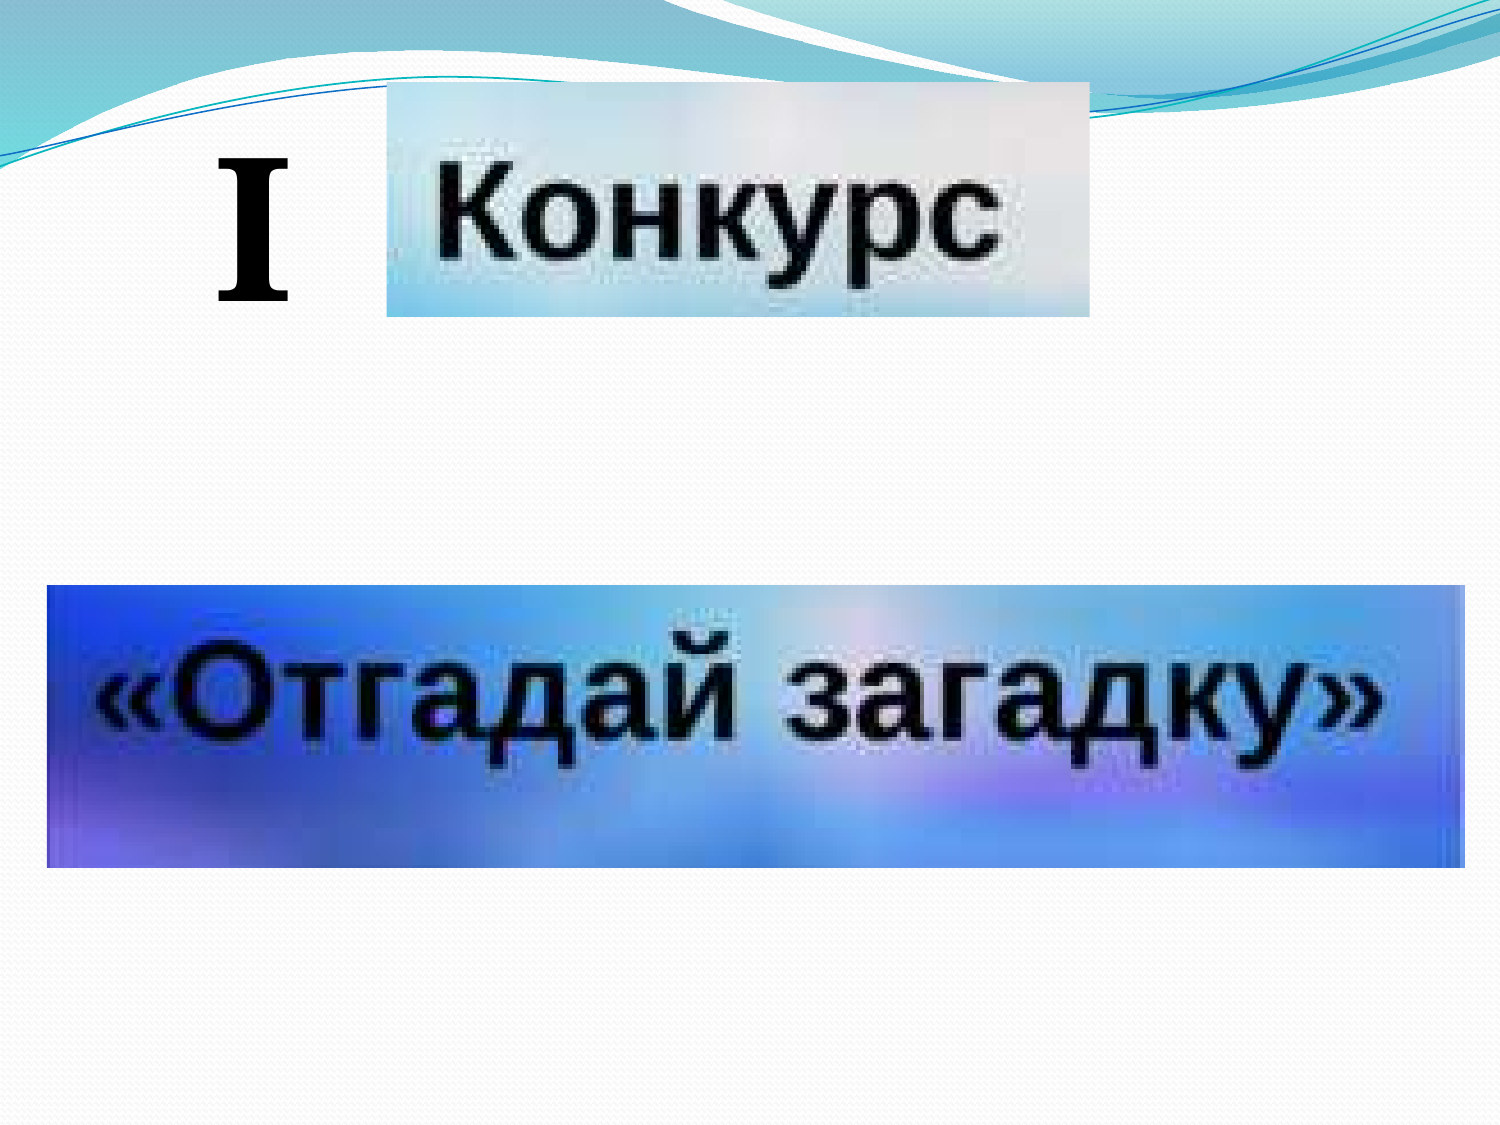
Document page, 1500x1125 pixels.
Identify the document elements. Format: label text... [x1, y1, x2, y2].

text_box I [198, 93, 318, 349]
picture [386, 81, 1090, 317]
picture [46, 585, 1466, 868]
